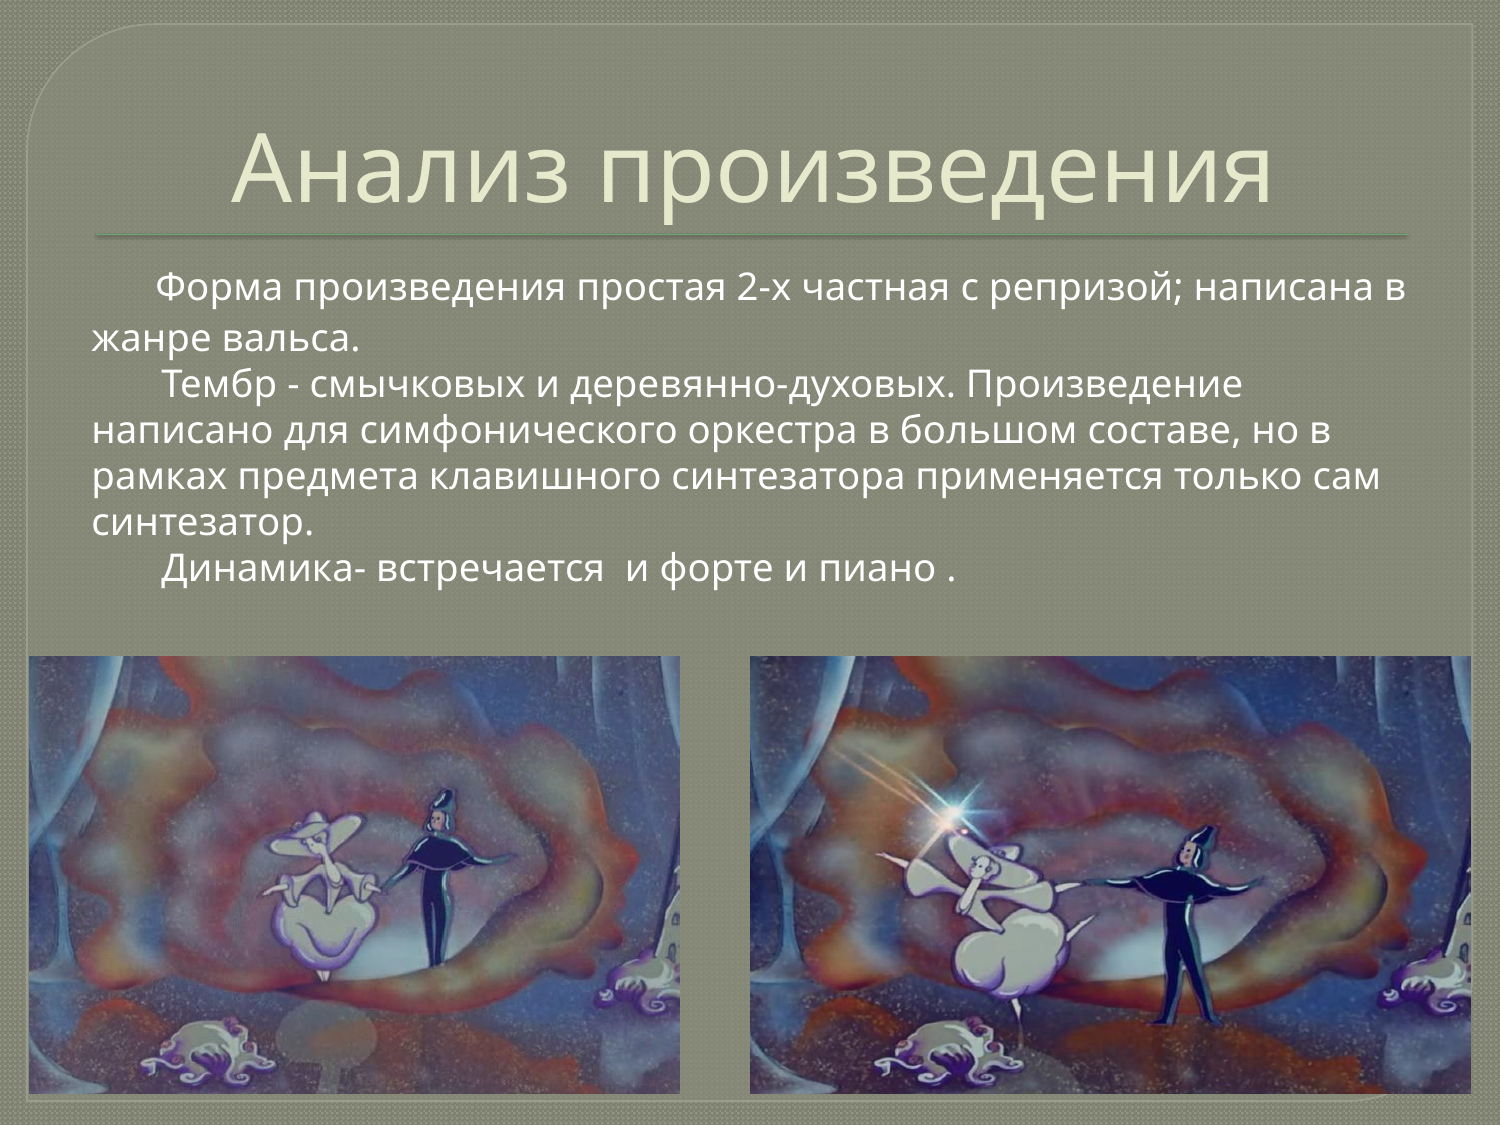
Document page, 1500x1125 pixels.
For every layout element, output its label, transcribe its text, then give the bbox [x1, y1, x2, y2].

list Форма произведения простая 2-х частная с репризой; написана в жанре вальса. Тембр - смычковых и деревянно-духовых. Произведение написано для симфонического оркестра в большом составе, но в рамках предмета клавишного синтезатора применяется только сам синтезатор. Динамика- встречается и форте и пиано . [76, 231, 1427, 598]
picture [749, 656, 1471, 1095]
title Анализ произведения [75, 41, 1425, 230]
picture [29, 656, 680, 1095]
